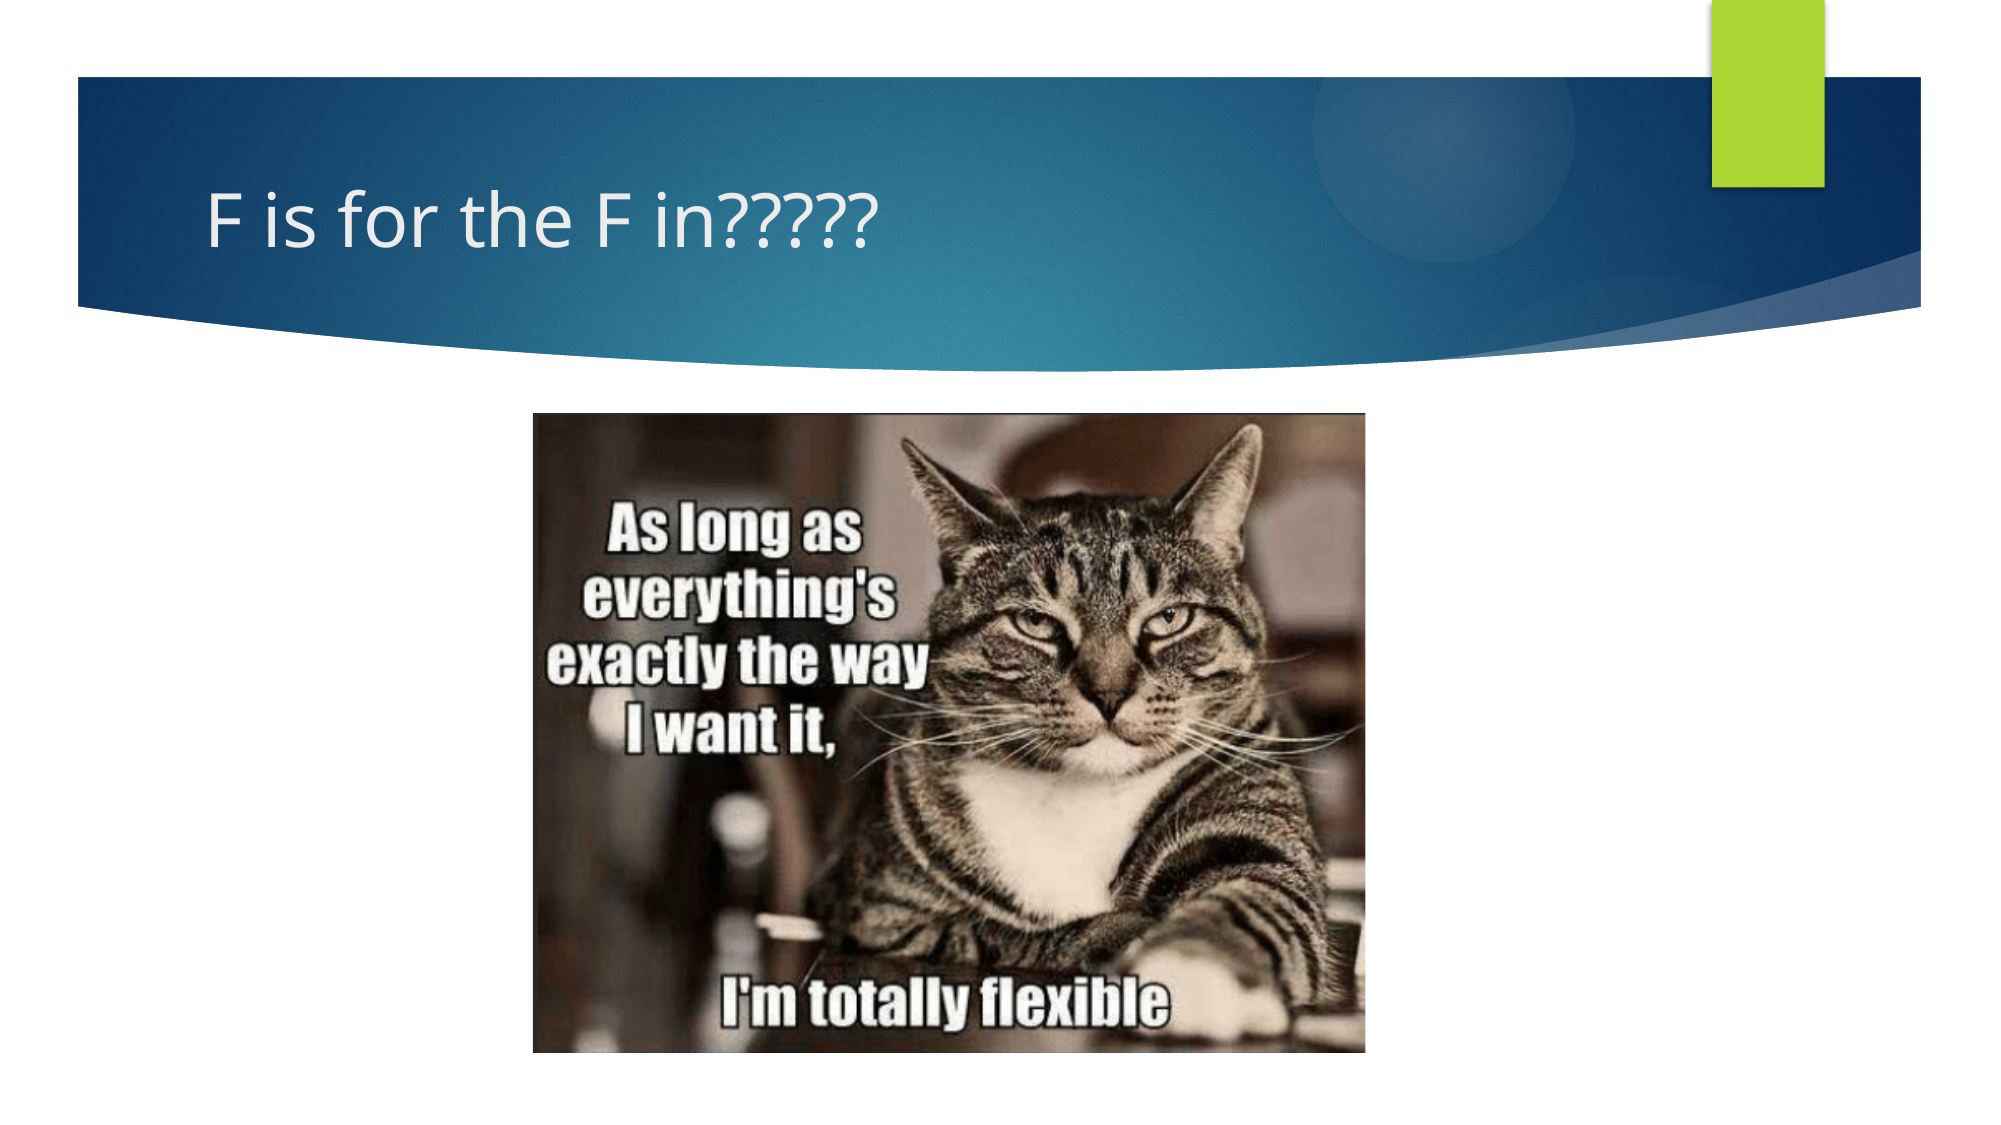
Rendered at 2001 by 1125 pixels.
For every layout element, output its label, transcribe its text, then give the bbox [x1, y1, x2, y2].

title F is for the F in????? [189, 159, 1627, 276]
picture [532, 412, 1366, 1054]
